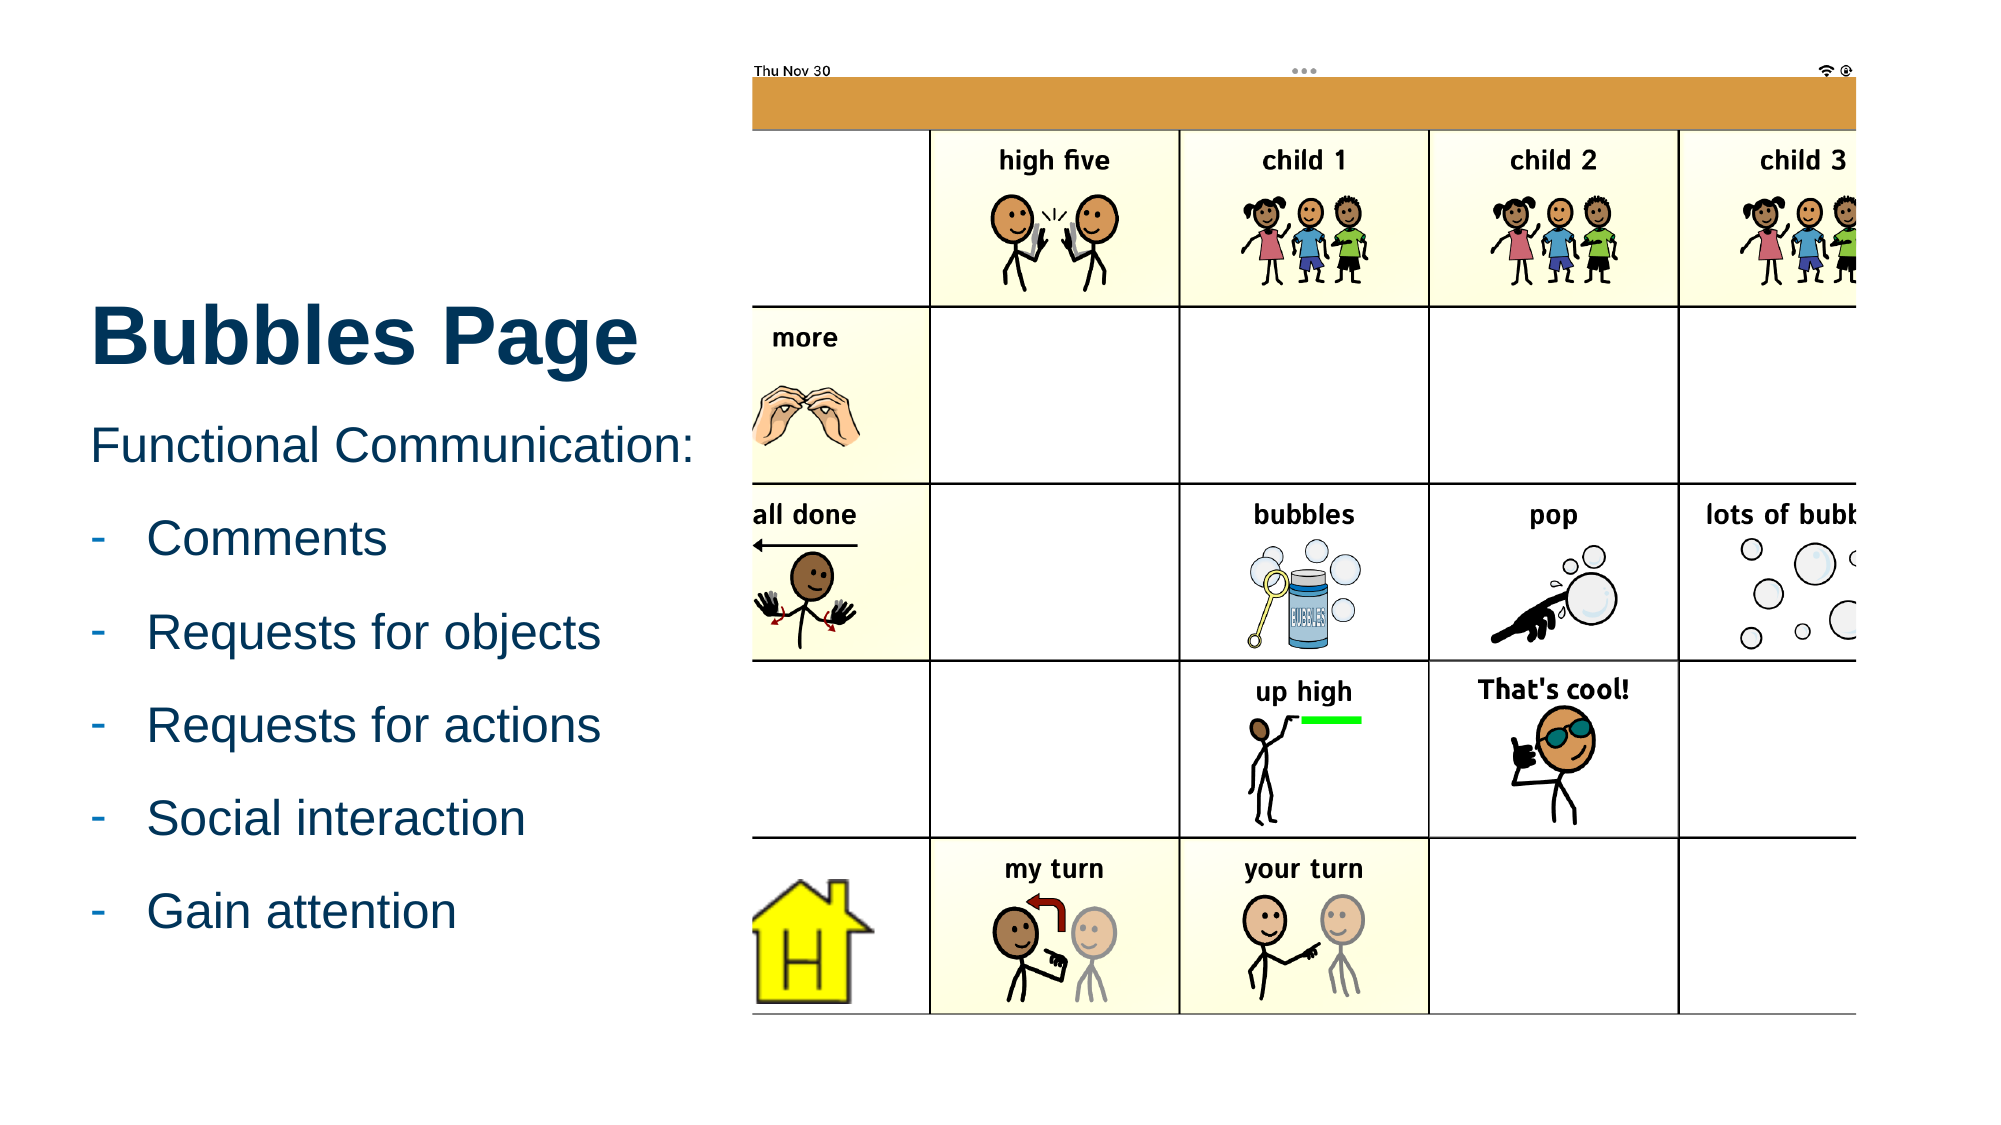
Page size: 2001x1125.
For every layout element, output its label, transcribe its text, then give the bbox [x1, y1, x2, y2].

list Functional Communication: Comments Requests for objects Requests for actions Social interaction Gain attention [75, 404, 751, 990]
title Bubbles Page [75, 75, 751, 390]
picture [751, 58, 1857, 1015]
